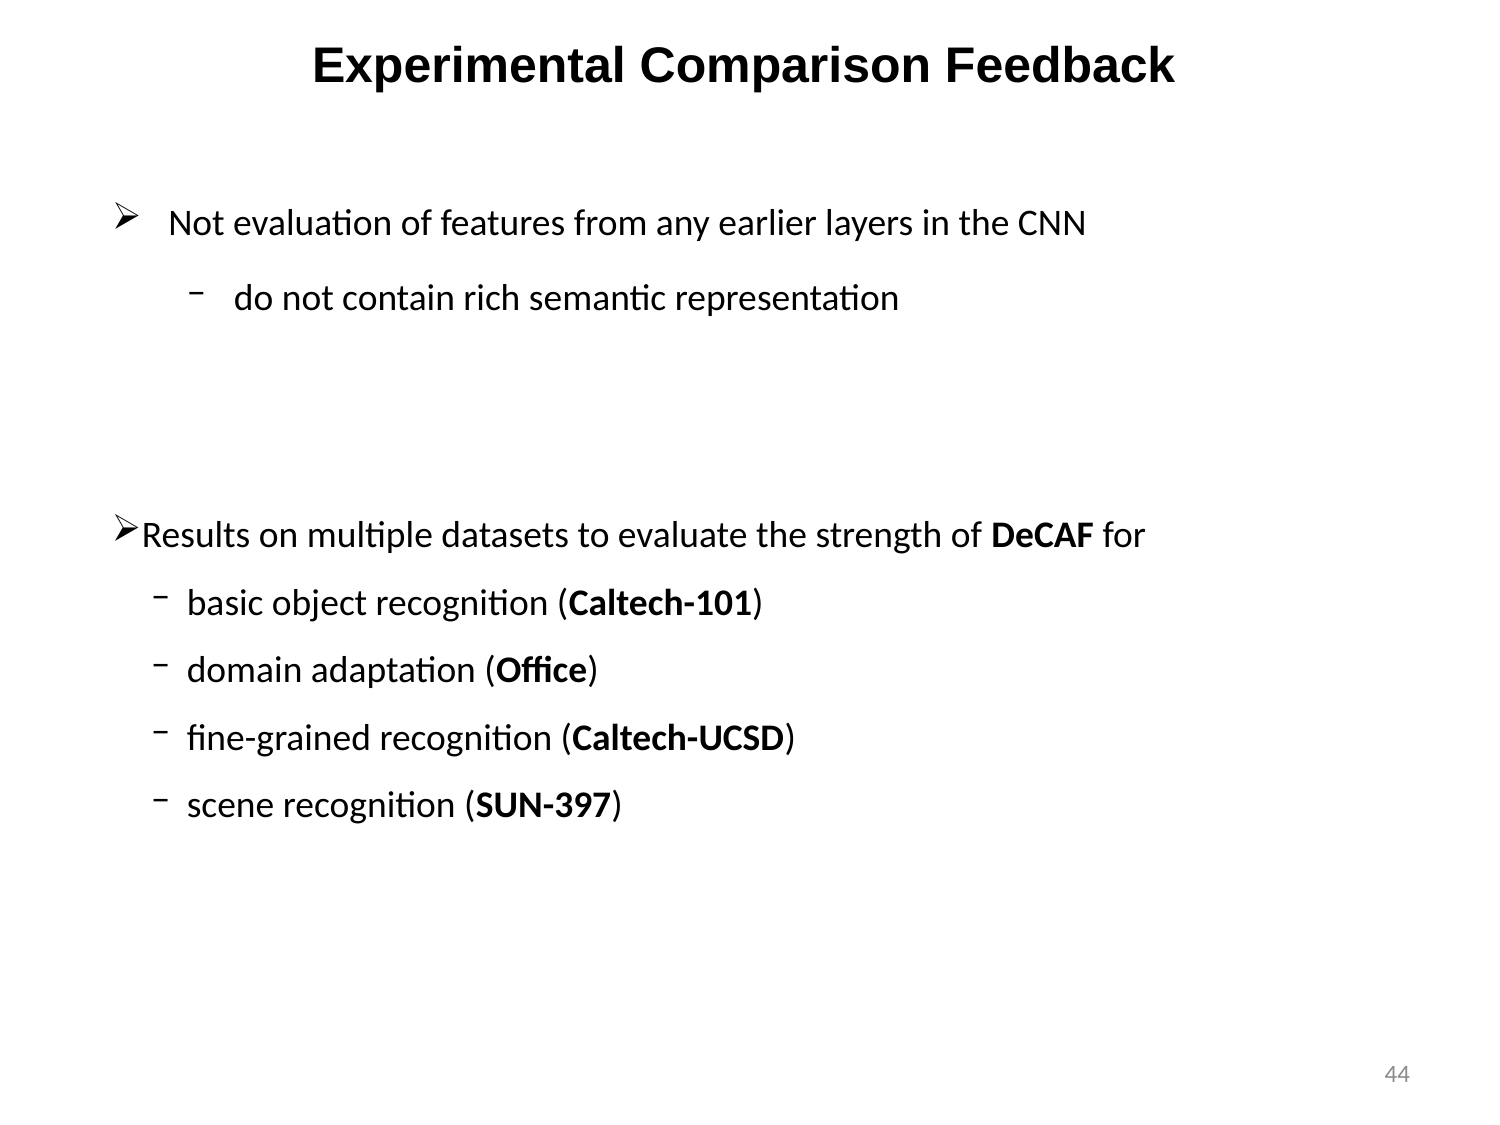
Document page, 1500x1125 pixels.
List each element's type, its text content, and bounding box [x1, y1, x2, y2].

list Not evaluation of features from any earlier layers in the CNN do not contain rich semantic representation [97, 168, 1391, 402]
slide_number 44 [1074, 1042, 1425, 1103]
text_box Experimental Comparison Feedback [297, 24, 1191, 100]
text_box Results on multiple datasets to evaluate the strength of DeCAF for basic object recognition (Caltech-101) domain adaptation (Office) fine-grained recognition (Caltech-UCSD) scene recognition (SUN-397) [97, 480, 1323, 833]
